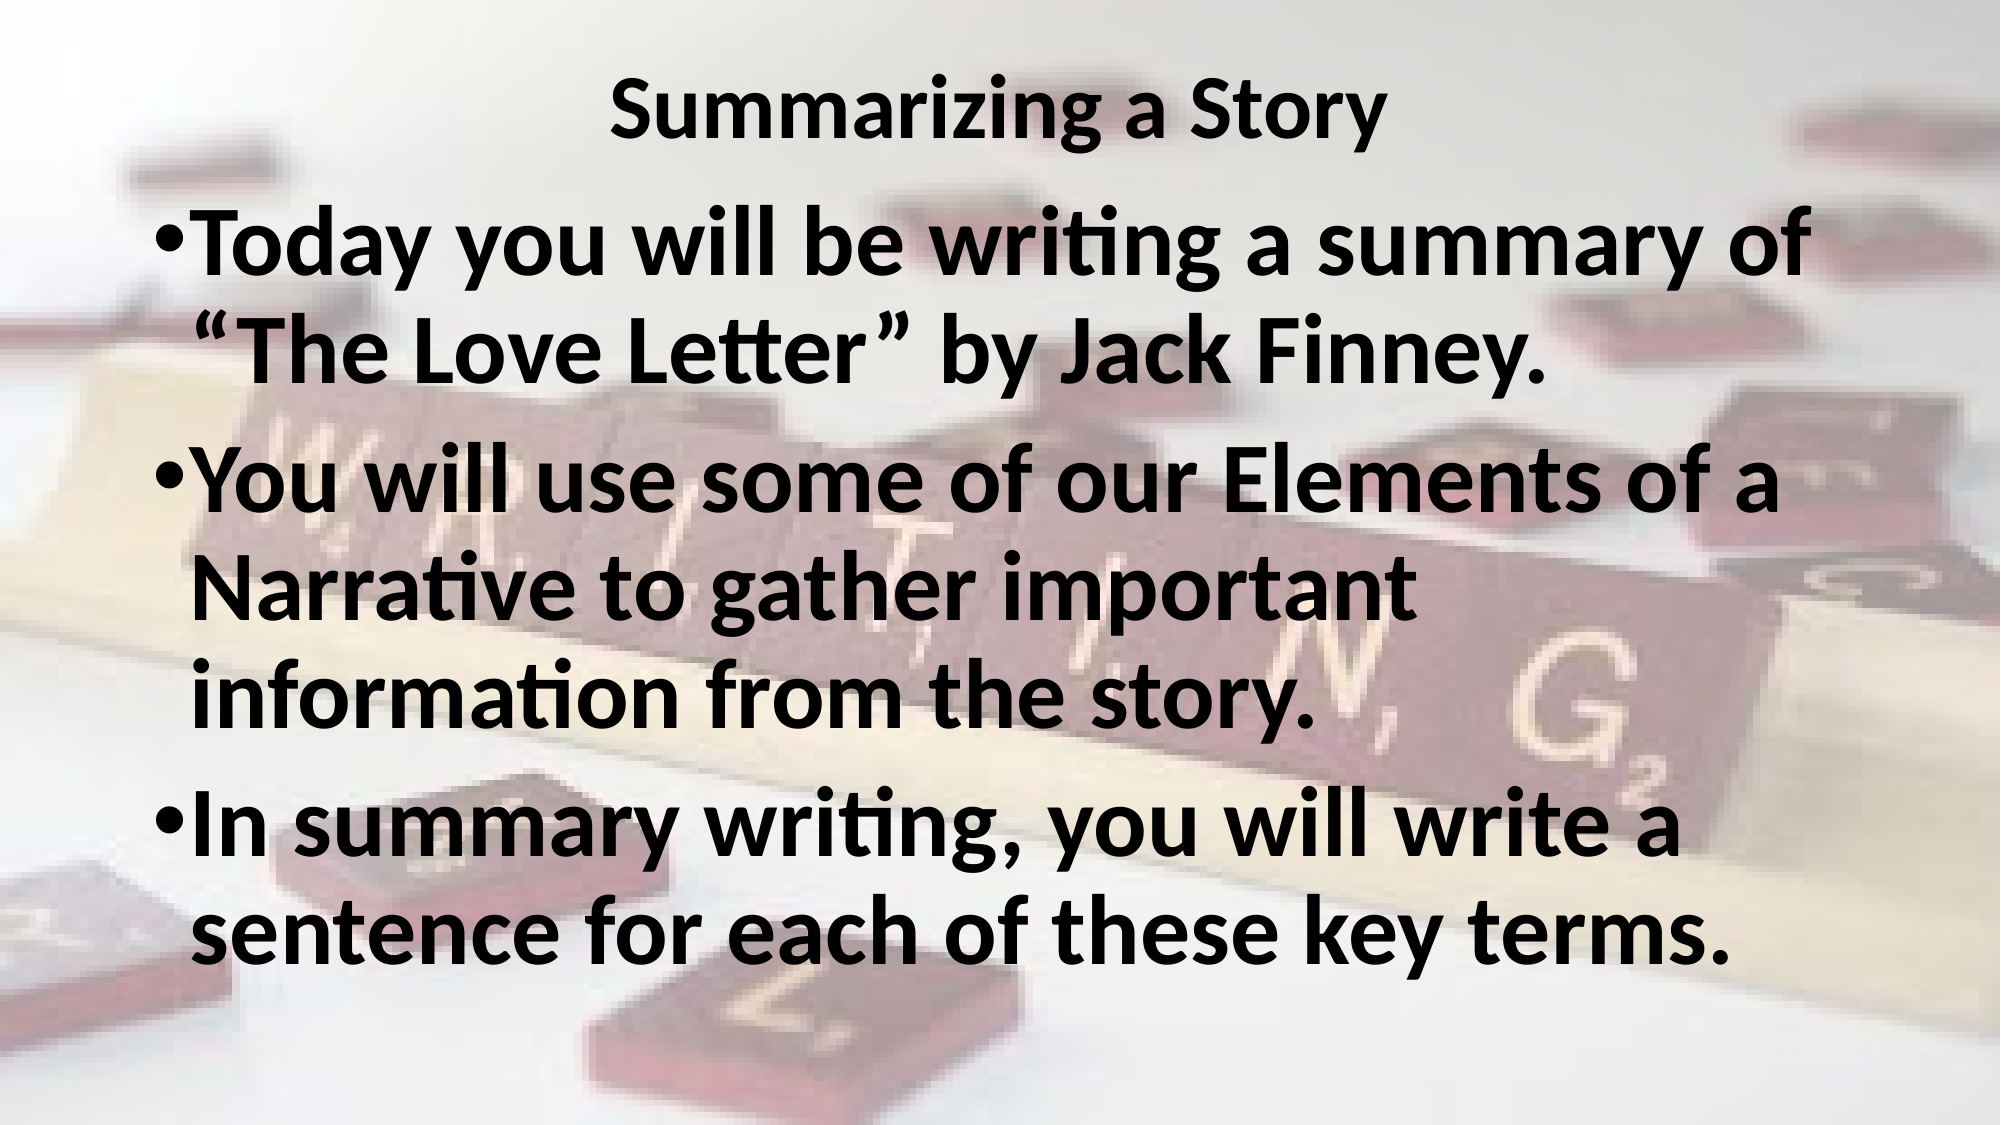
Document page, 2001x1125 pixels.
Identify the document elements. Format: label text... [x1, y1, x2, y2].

list Today you will be writing a summary of “The Love Letter” by Jack Finney. You will use some of our Elements of a Narrative to gather important information from the story. In summary writing, you will write a sentence for each of these key terms. [137, 181, 1863, 1014]
title Summarizing a Story [137, 35, 1863, 181]
